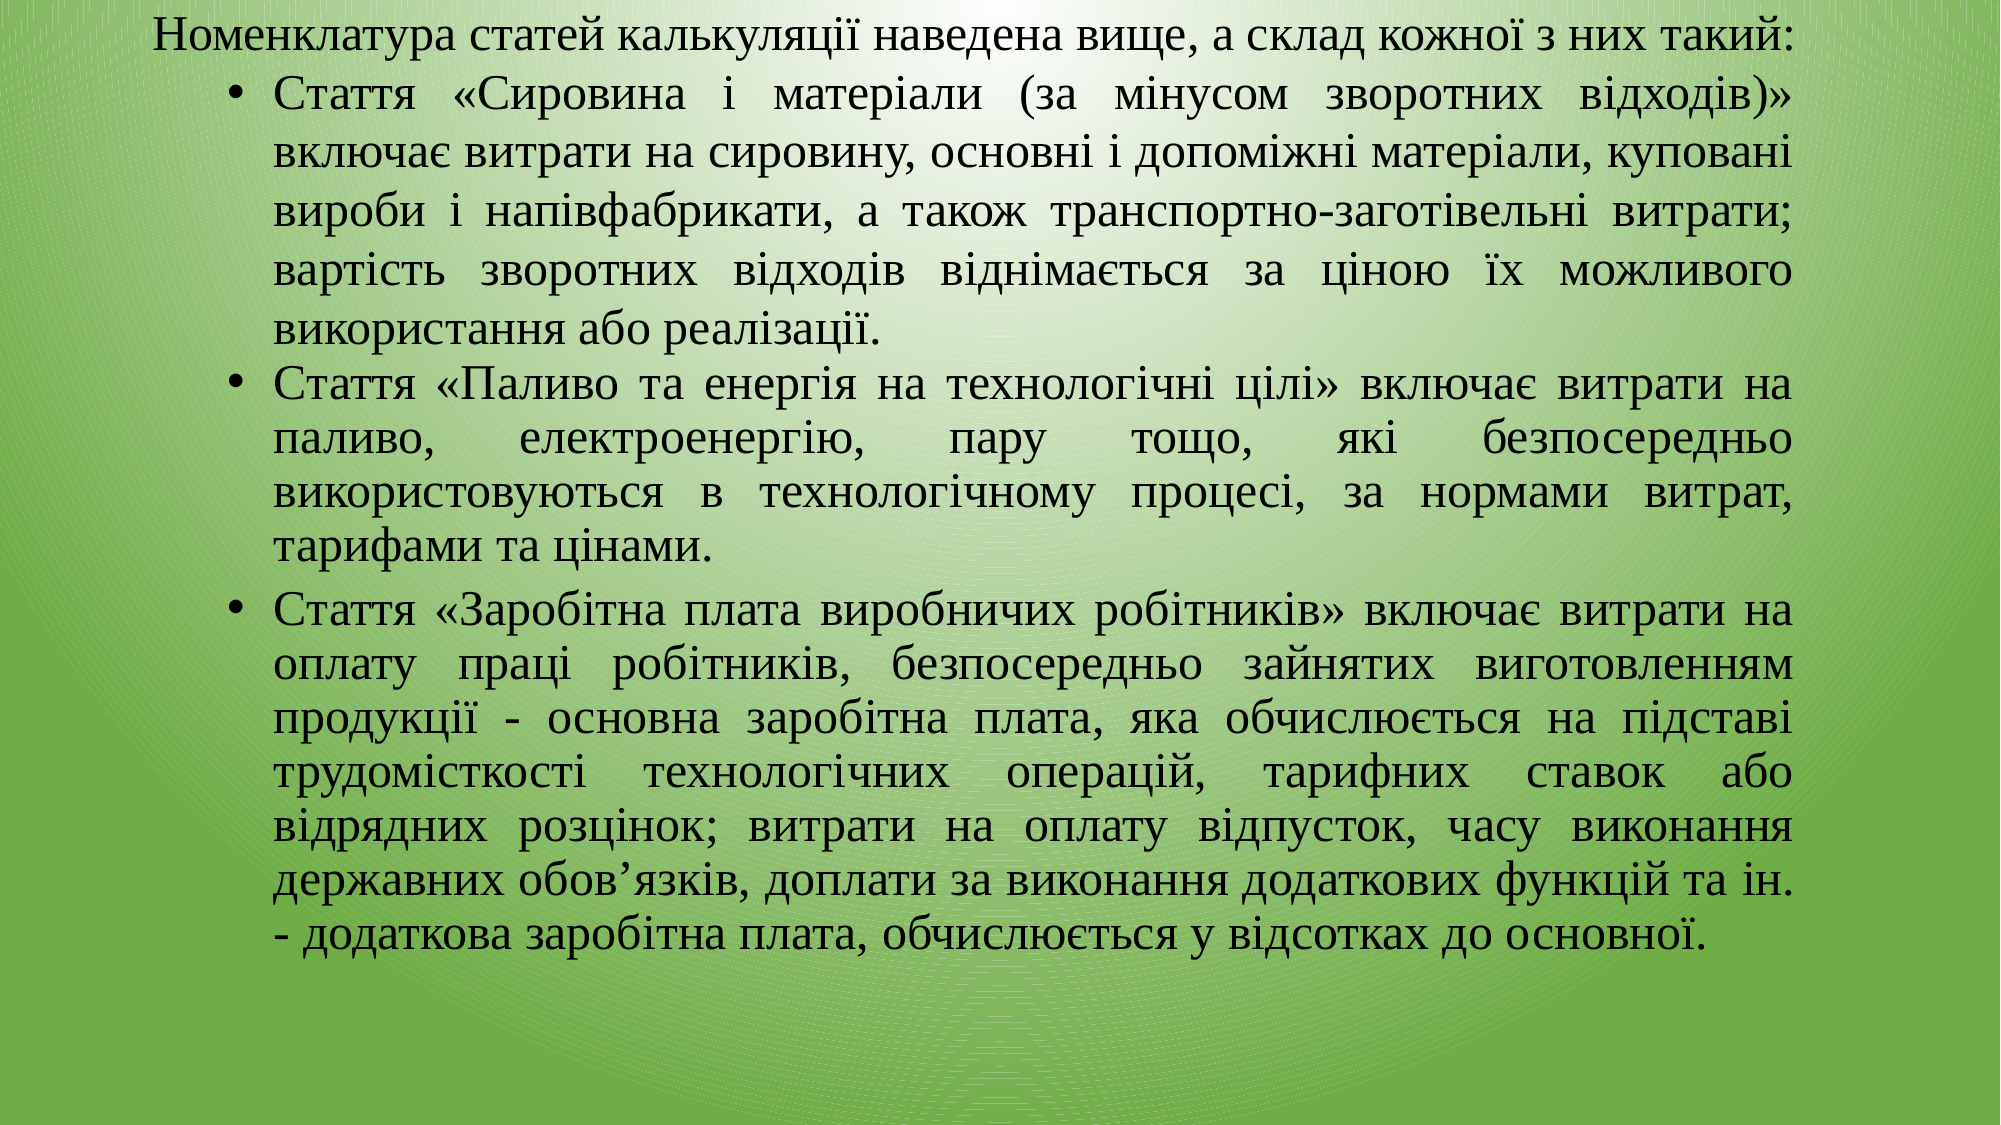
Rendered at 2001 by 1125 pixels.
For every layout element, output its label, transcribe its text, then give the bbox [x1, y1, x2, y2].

list Номенклатура статей калькуляції наведена вище, а склад кожної з них такий: Стаття «Сировина і матеріали (за мінусом зворотних відходів)» включає витрати на сировину, основні і допоміжні матеріали, куповані вироби і напівфабрикати, а також транспортно-заготівельні витрати; вартість зворотних відходів віднімається за ціною їх можливого використання або реалізації. Стаття «Паливо та енергія на технологічні цілі» включає витрати на паливо, електроенергію, пару тощо, які безпосередньо використовуються в технологічному процесі, за нормами витрат, тарифами та цінами. Стаття «Заробітна плата виробничих робітників» включає витрати на оплату праці робітників, безпосередньо зайнятих виготовленням продукції - основна заробітна плата, яка обчислюється на підставі трудомісткості технологічних операцій, тарифних ставок або відрядних розцінок; витрати на оплату відпусток, часу виконання державних обов’язків, доплати за виконання додаткових функцій та ін. - додаткова заробітна плата, обчислюється у відсотках до основної. [137, 0, 1869, 1125]
